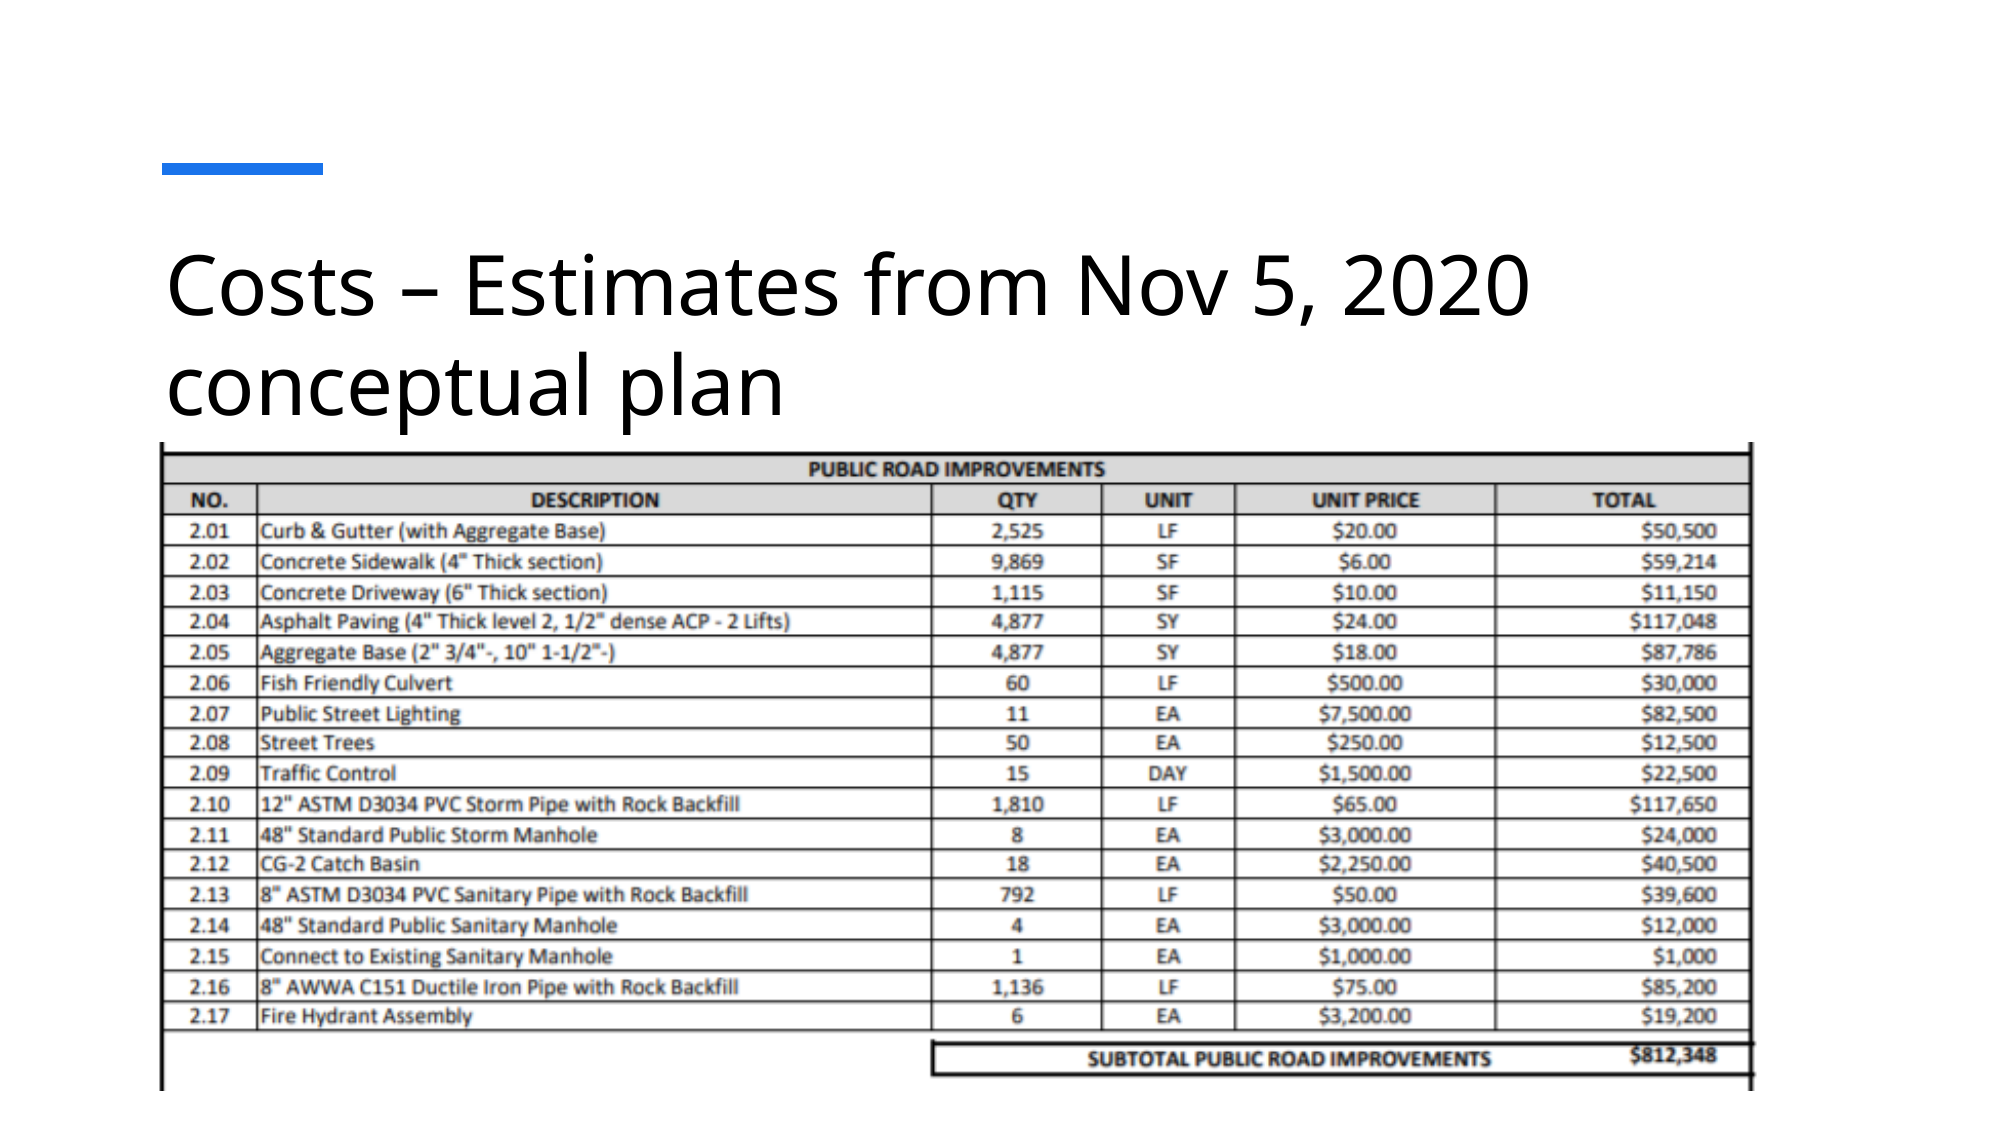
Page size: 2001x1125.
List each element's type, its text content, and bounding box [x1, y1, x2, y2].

title Costs – Estimates from Nov 5, 2020 conceptual plan [150, 224, 1850, 441]
picture [149, 442, 1763, 1091]
